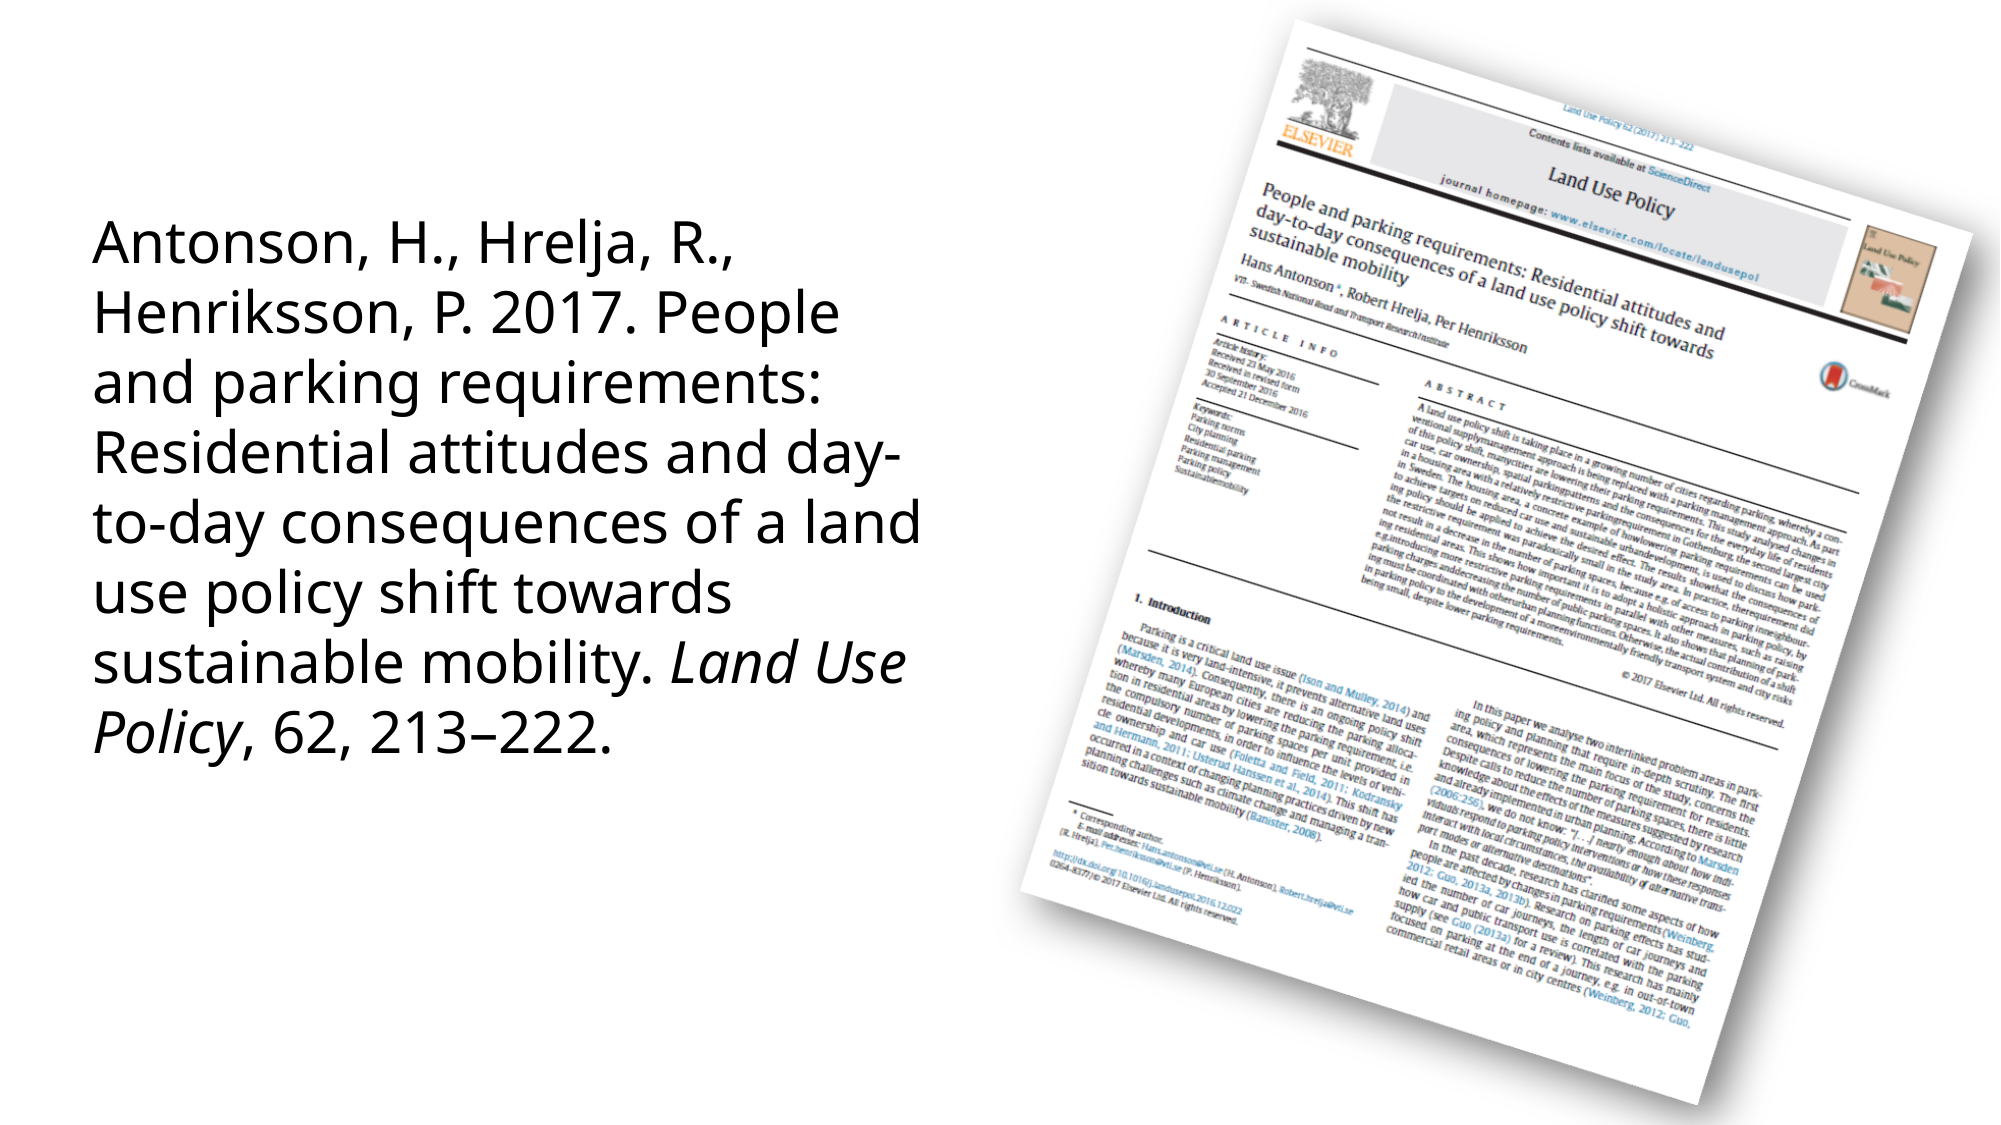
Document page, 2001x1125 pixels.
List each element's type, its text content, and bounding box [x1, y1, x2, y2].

text_box Antonson, H., Hrelja, R., Henriksson, P. 2017. People and parking requirements: Residential attitudes and day-to-day consequences of a land use policy shift towards sustainable mobility. Land Use Policy, 62, 213–222. [77, 197, 950, 773]
picture [1021, 20, 1972, 1105]
